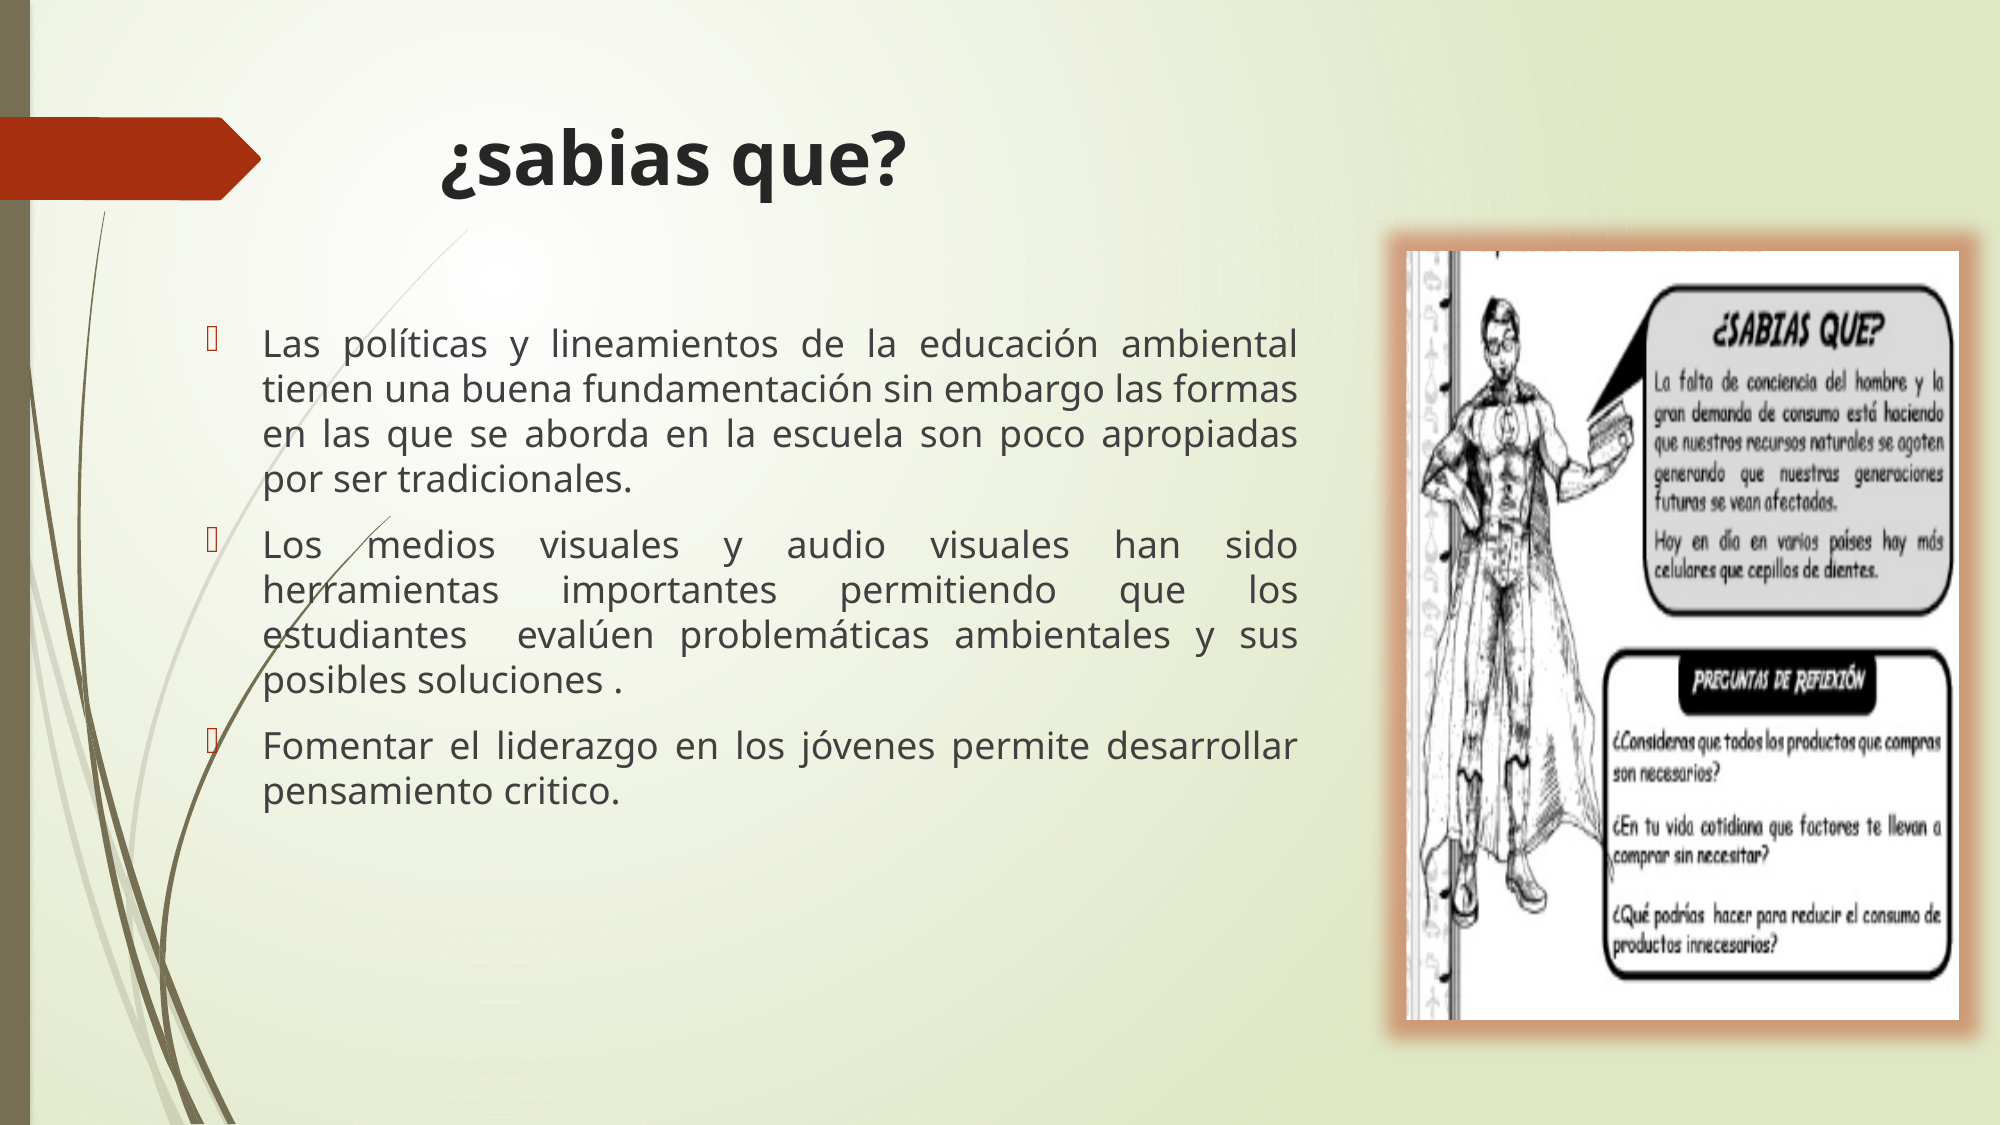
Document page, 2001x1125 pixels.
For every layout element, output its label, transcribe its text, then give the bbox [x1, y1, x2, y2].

title ¿sabias que? [425, 102, 1888, 313]
picture [1405, 251, 1960, 1020]
list Las políticas y lineamientos de la educación ambiental tienen una buena fundamentación sin embargo las formas en las que se aborda en la escuela son poco apropiadas por ser tradicionales. Los medios visuales y audio visuales han sido herramientas importantes permitiendo que los estudiantes evalúen problemáticas ambientales y sus posibles soluciones . Fomentar el liderazgo en los jóvenes permite desarrollar pensamiento critico. [190, 312, 1315, 1042]
